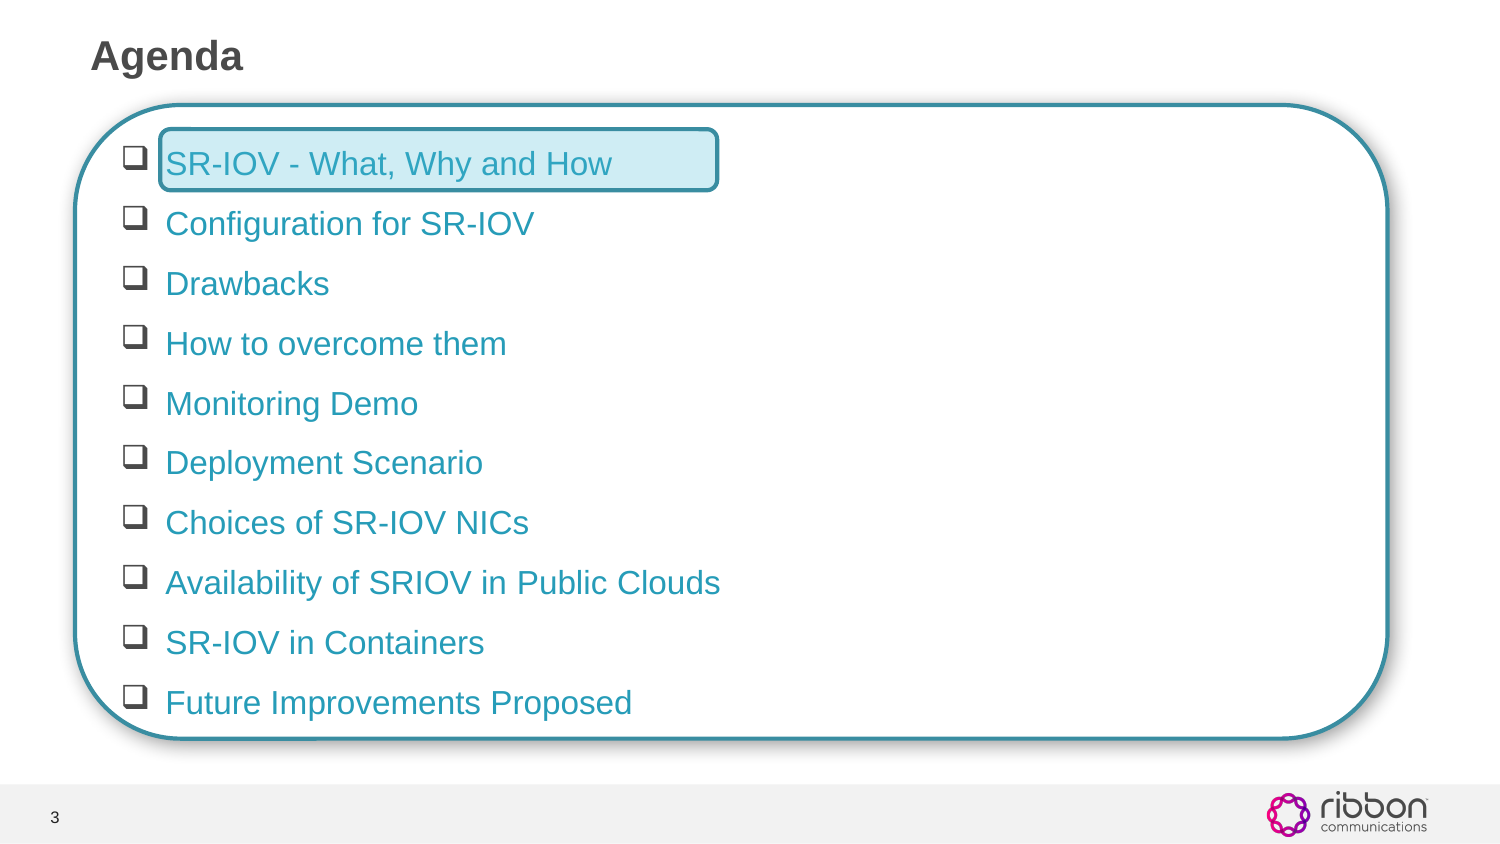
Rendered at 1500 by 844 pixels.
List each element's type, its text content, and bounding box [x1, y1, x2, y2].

picture [1248, 774, 1445, 844]
text_box SR-IOV - What, Why and How Configuration for SR-IOV Drawbacks How to overcome them Monitoring Demo Deployment Scenario Choices of SR-IOV NICs Availability of SRIOV in Public Clouds SR-IOV in Containers Future Improvements Proposed [72, 102, 1390, 741]
text_box [158, 126, 720, 193]
title Agenda [75, 28, 1425, 80]
